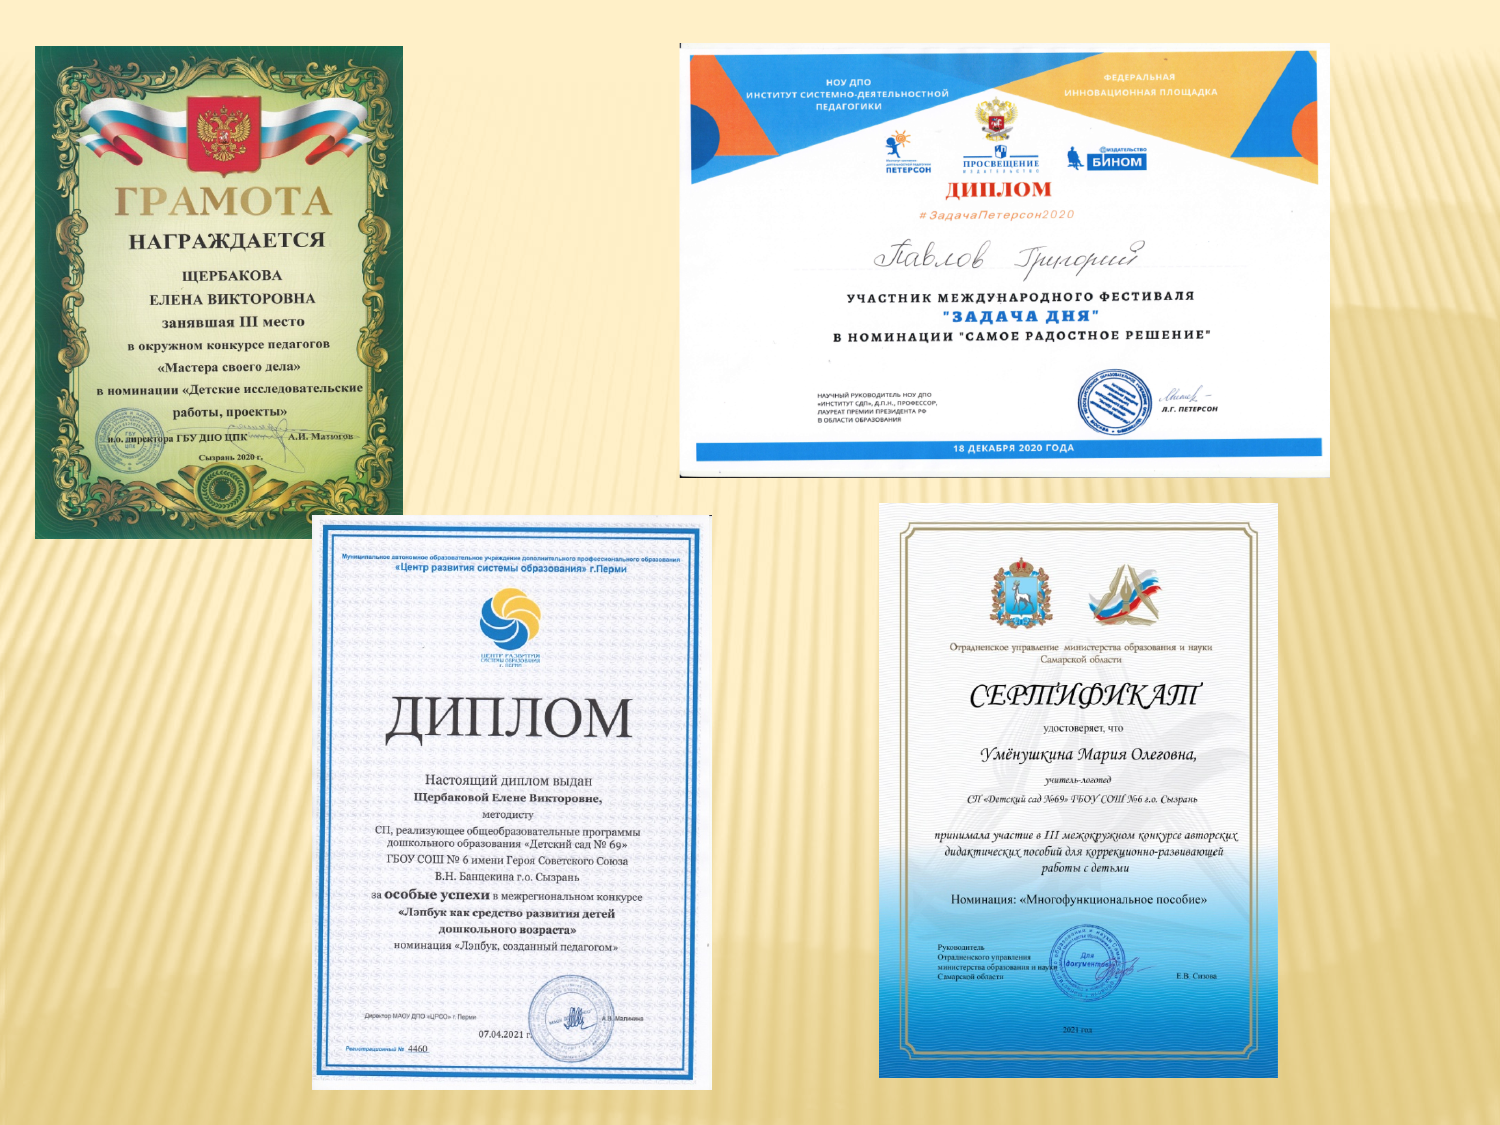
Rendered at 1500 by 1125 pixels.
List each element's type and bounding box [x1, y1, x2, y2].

picture [34, 46, 712, 1090]
picture [680, 43, 784, 478]
picture [786, 0, 1278, 1078]
picture [1224, 43, 1329, 478]
